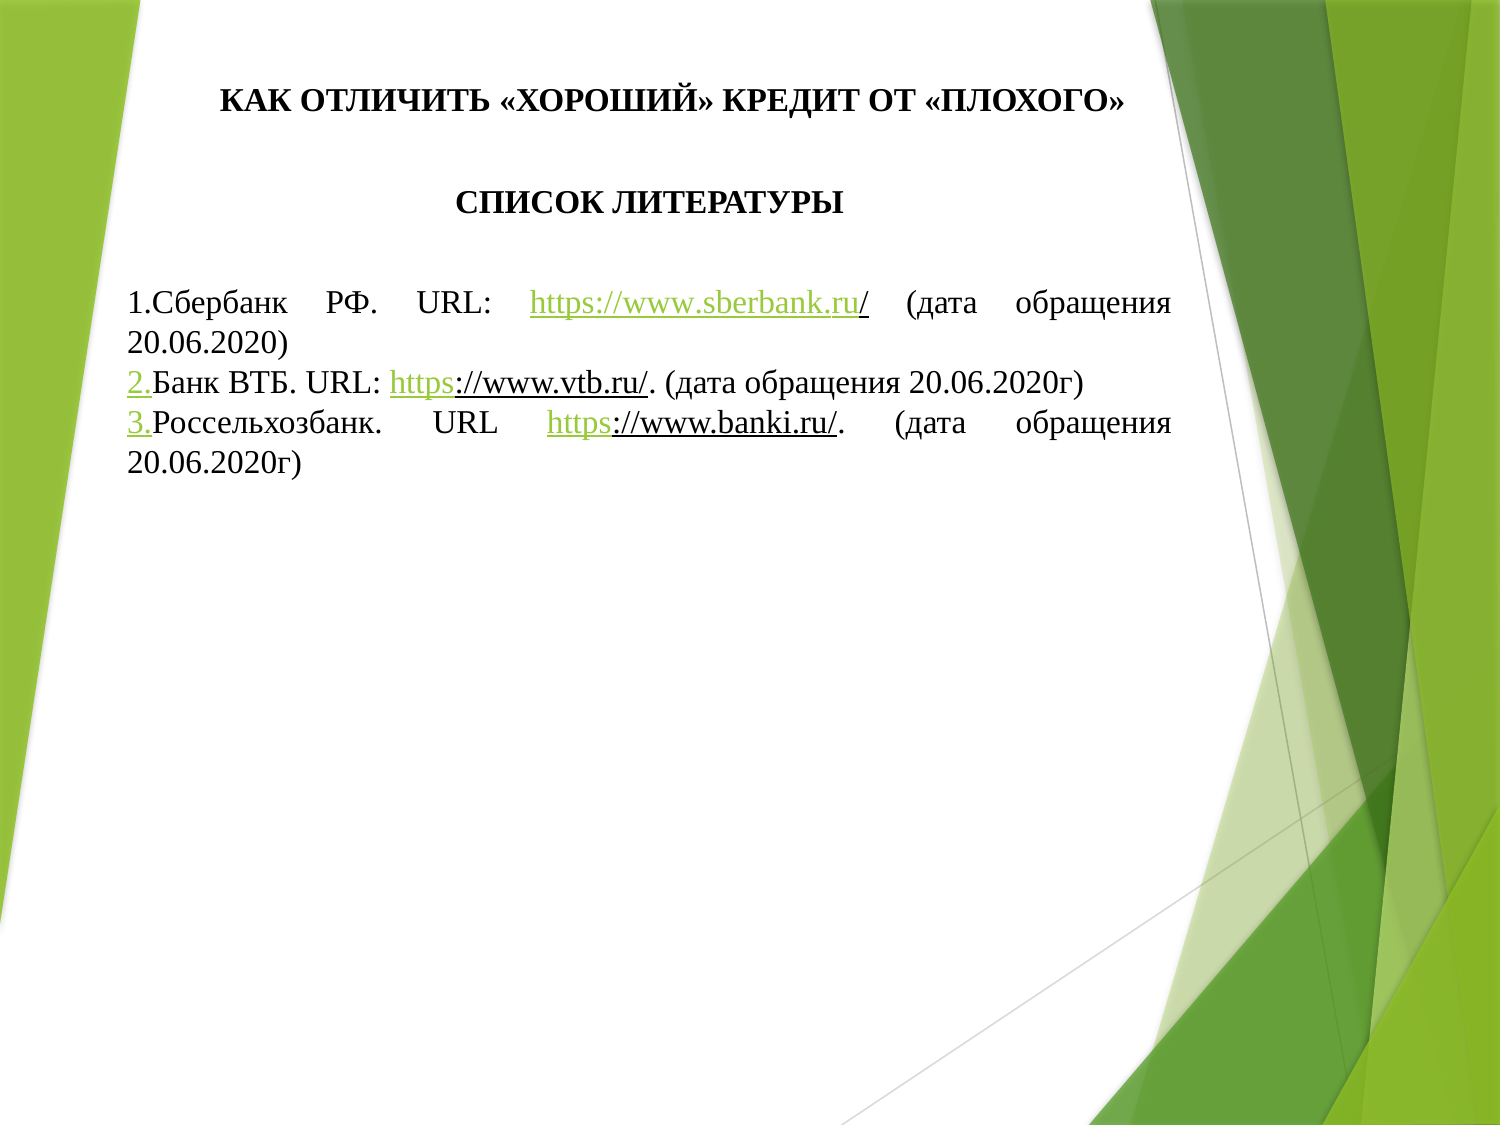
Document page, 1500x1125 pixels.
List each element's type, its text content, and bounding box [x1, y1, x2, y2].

title КАК ОТЛИЧИТЬ «ХОРОШИЙ» КРЕДИТ ОТ «ПЛОХОГО» [185, 42, 1142, 126]
subtitle СПИСОК ЛИТЕРАТУРЫ 1.Сбербанк РФ. URL: https://www.sberbank.ru/ (дата обращения 20.06.2020) 2.Банк ВТБ. URL: https://www.vtb.ru/. (дата обращения 20.06.2020г) 3.Россельхозбанк. URL https://www.banki.ru/. (дата обращения 20.06.2020г) [112, 172, 1188, 845]
